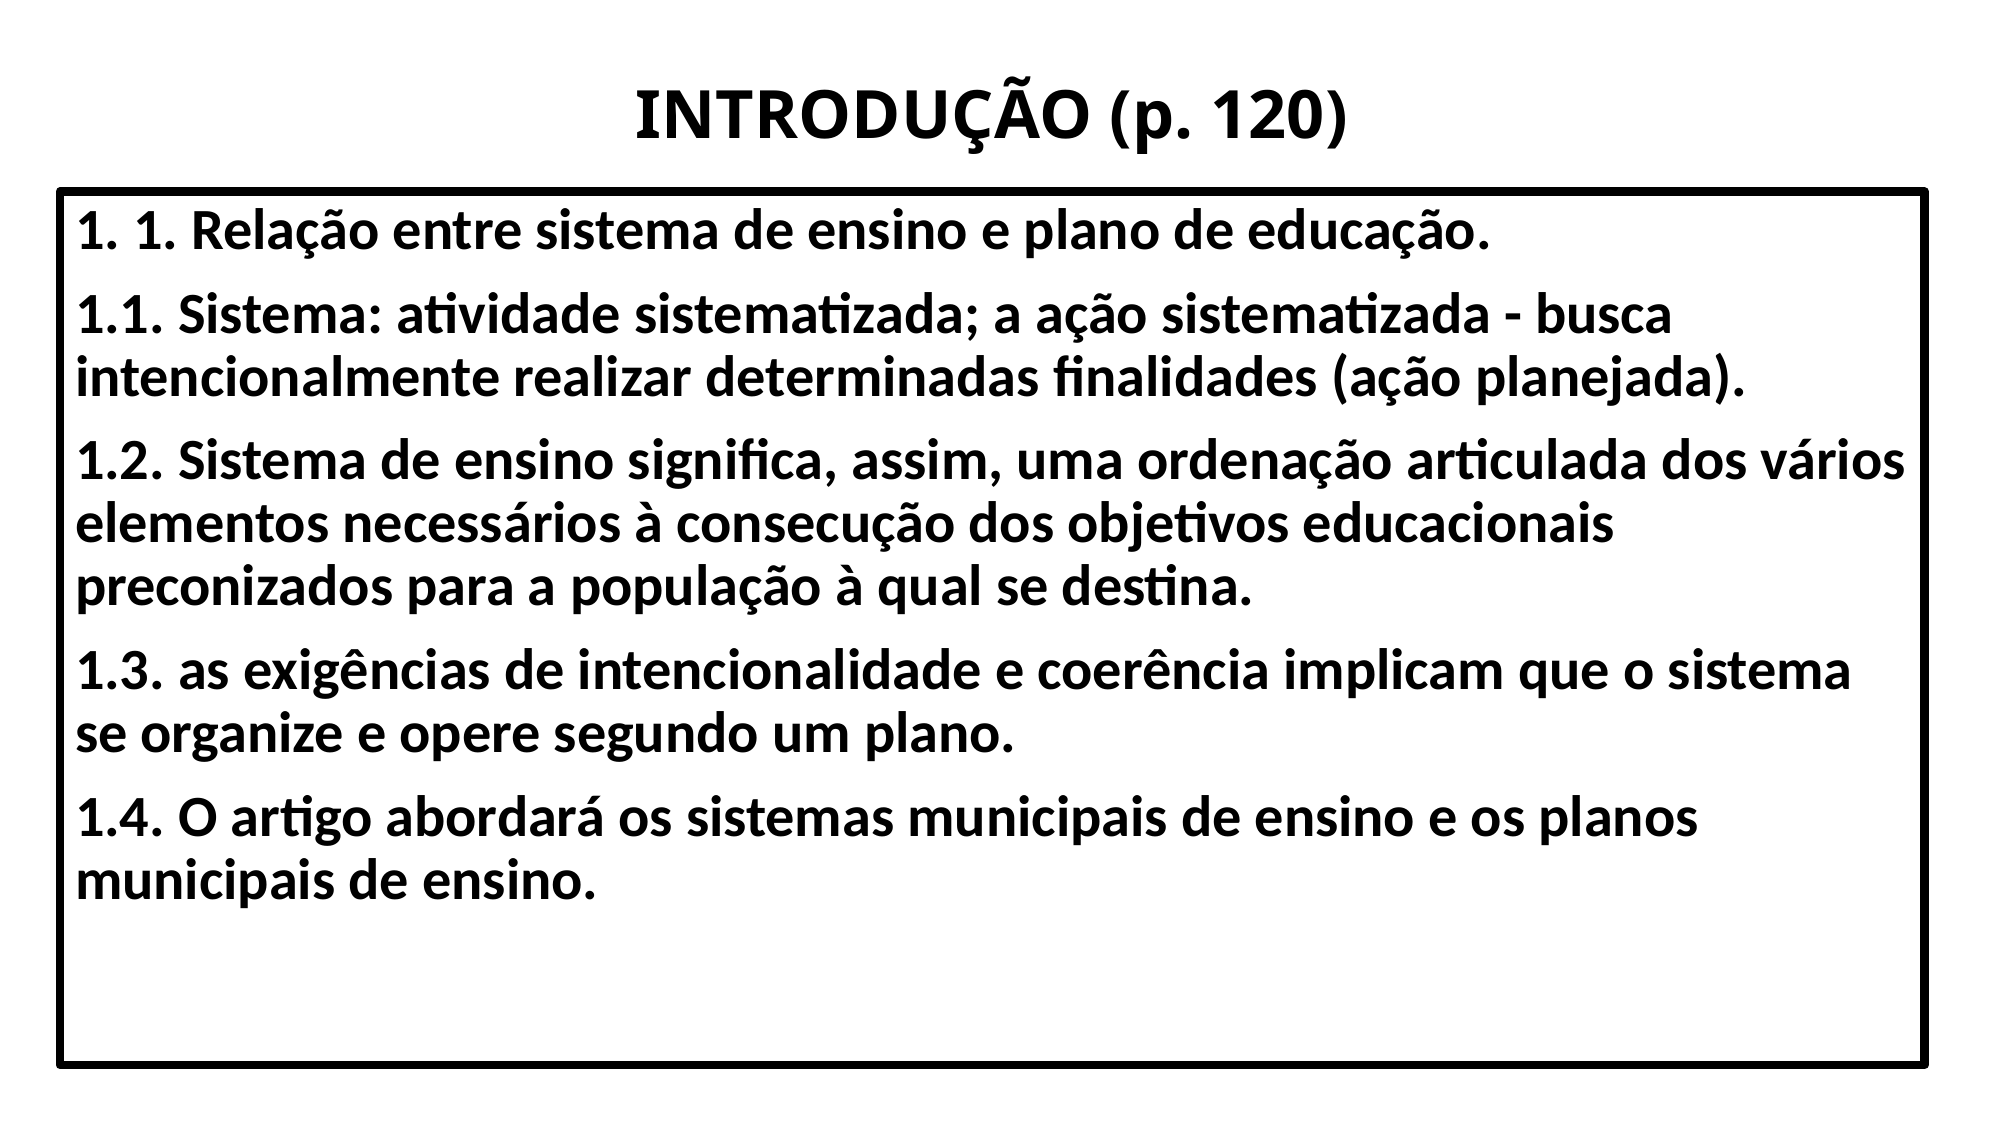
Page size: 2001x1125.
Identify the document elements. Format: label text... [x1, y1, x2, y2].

list 1. 1. Relação entre sistema de ensino e plano de educação. 1.1. Sistema: atividade sistematizada; a ação sistematizada - busca intencionalmente realizar determinadas finalidades (ação planejada). 1.2. Sistema de ensino significa, assim, uma ordenação articulada dos vários elementos necessários à consecução dos objetivos educacionais preconizados para a população à qual se destina. 1.3. as exigências de intencionalidade e coerência implicam que o sistema se organize e opere segundo um plano. 1.4. O artigo abordará os sistemas municipais de ensino e os planos municipais de ensino. [60, 191, 1925, 1066]
title INTRODUÇÃO (p. 120) [60, 59, 1925, 174]
